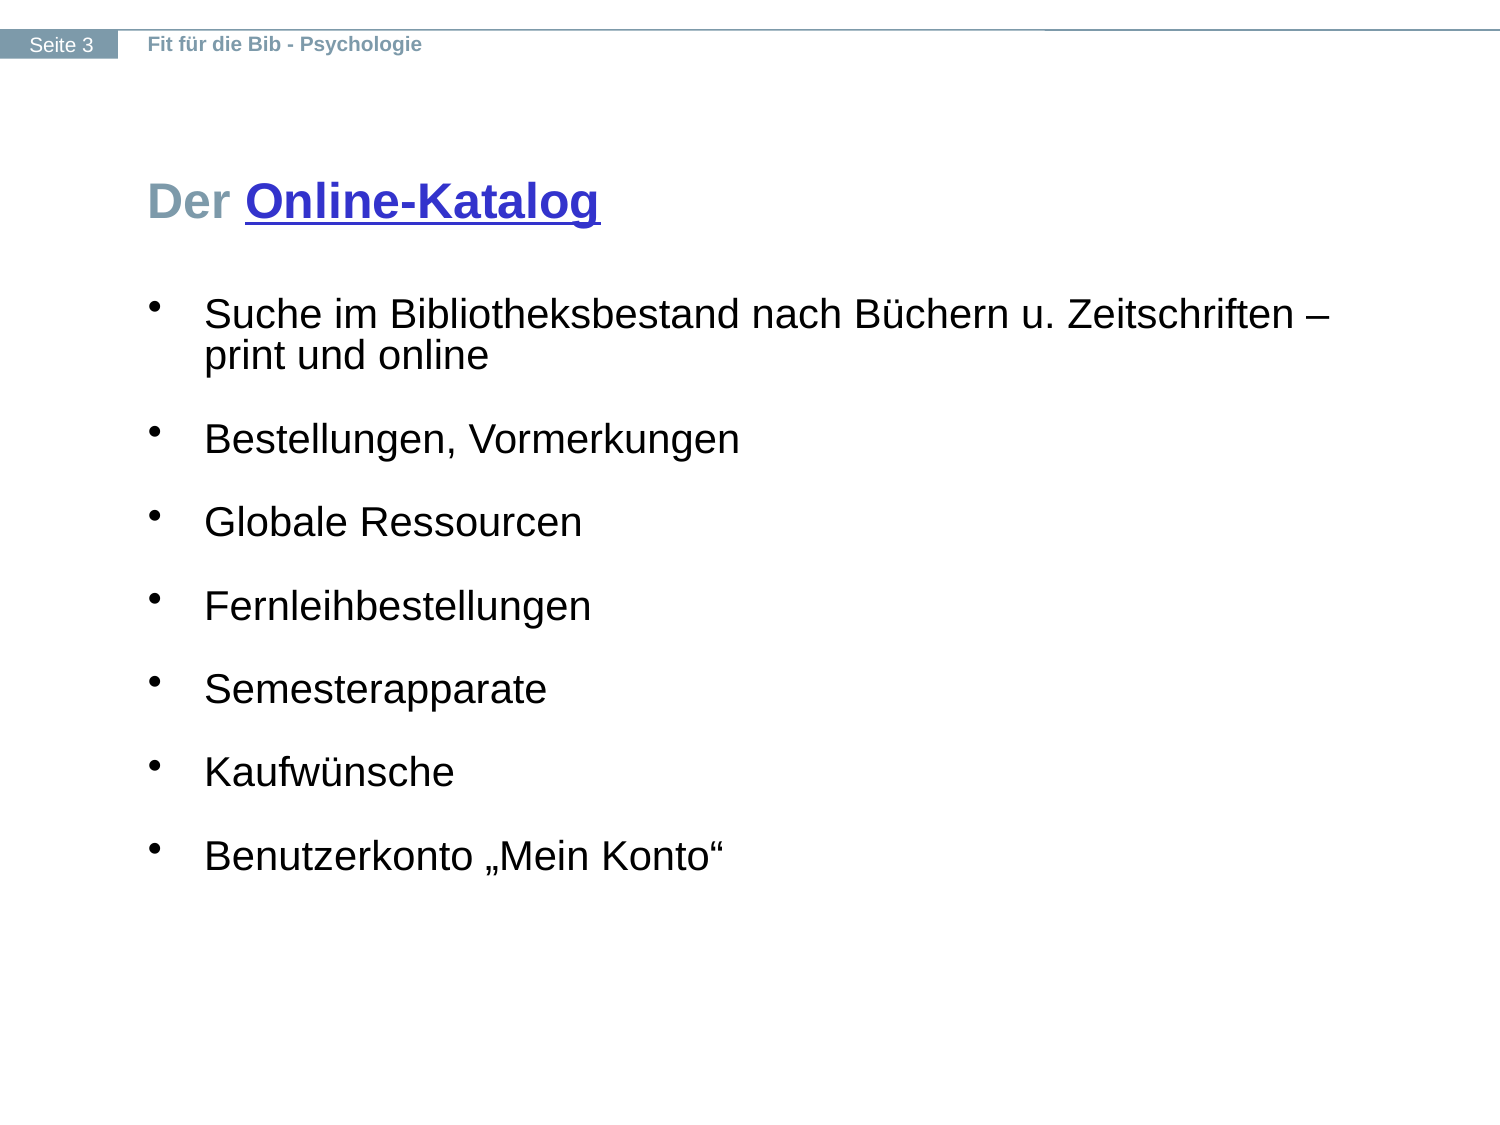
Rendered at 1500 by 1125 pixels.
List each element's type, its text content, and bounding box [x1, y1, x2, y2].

list Suche im Bibliotheksbestand nach Büchern u. Zeitschriften – print und online Bestellungen, Vormerkungen Globale Ressourcen Fernleihbestellungen Semesterapparate Kaufwünsche Benutzerkonto „Mein Konto“ [132, 287, 1371, 888]
title Der Online-Katalog [132, 149, 1413, 259]
